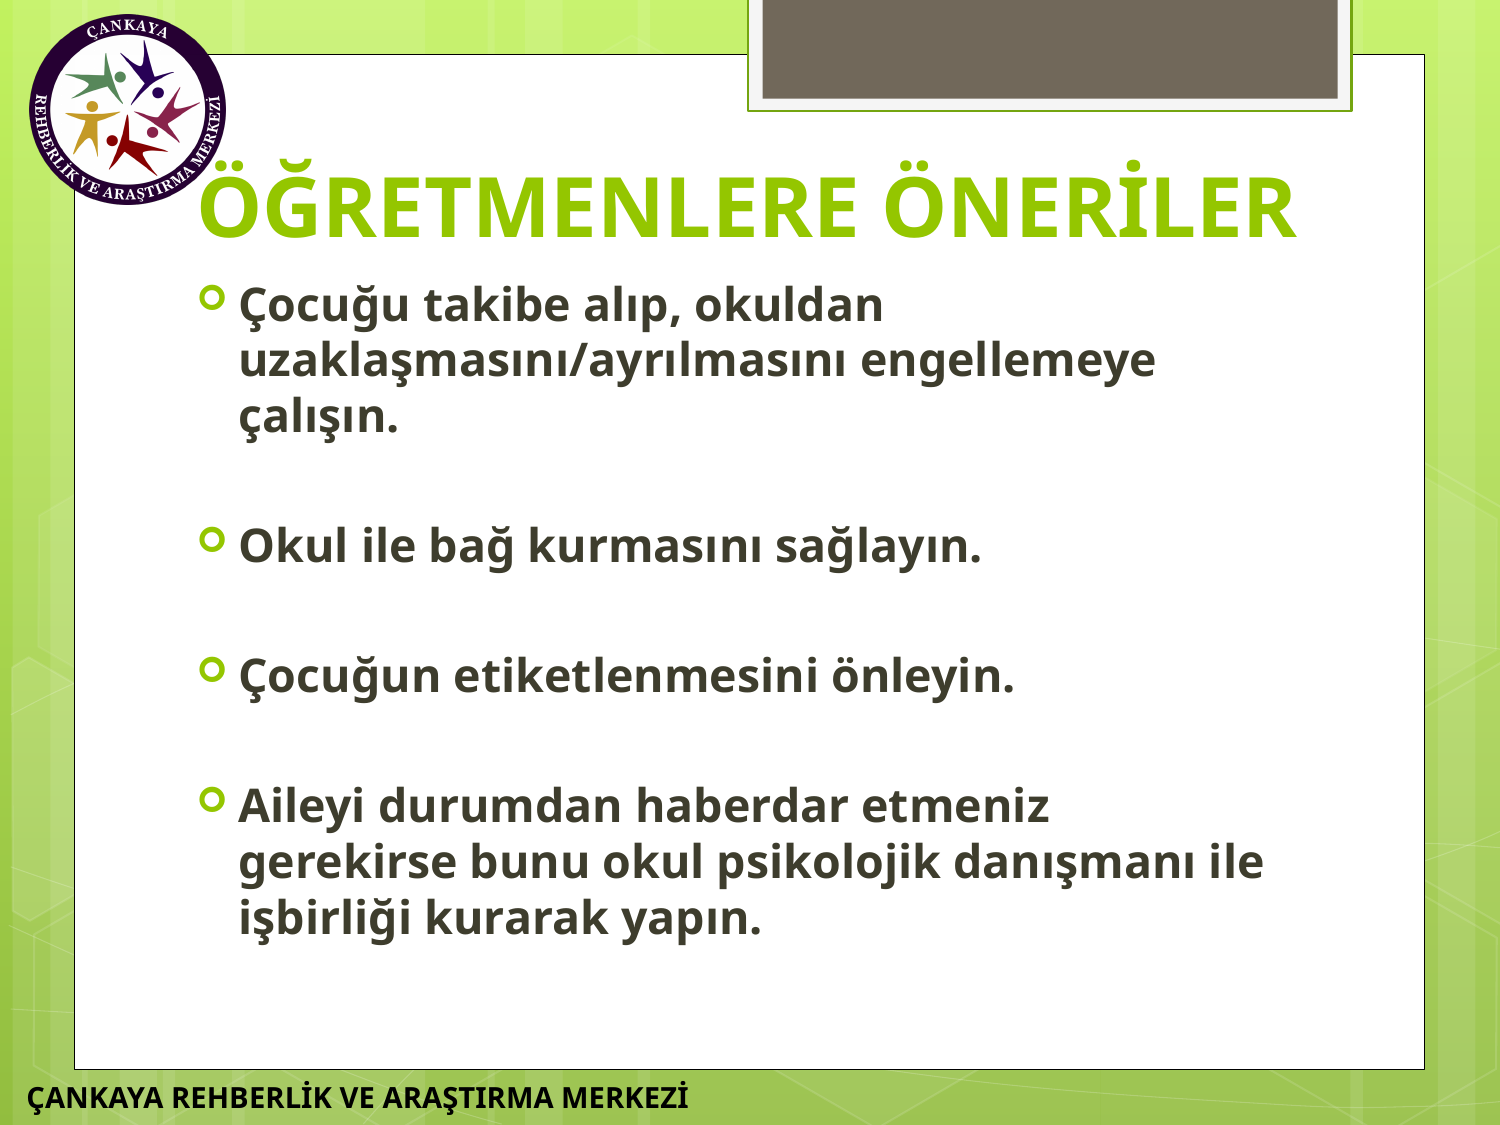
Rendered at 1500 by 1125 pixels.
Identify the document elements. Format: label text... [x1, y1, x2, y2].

list Çocuğu takibe alıp, okuldan uzaklaşmasını/ayrılmasını engellemeye çalışın. Okul ile bağ kurmasını sağlayın. Çocuğun etiketlenmesini önleyin. Aileyi durumdan haberdar etmeniz gerekirse bunu okul psikolojik danışmanı ile işbirliği kurarak yapın. [171, 267, 1283, 957]
text_box ÇANKAYA REHBERLİK VE ARAŞTIRMA MERKEZİ [0, 1071, 750, 1125]
title ÖĞRETMENLERE ÖNERİLER [171, 125, 1324, 262]
picture [29, 14, 227, 205]
